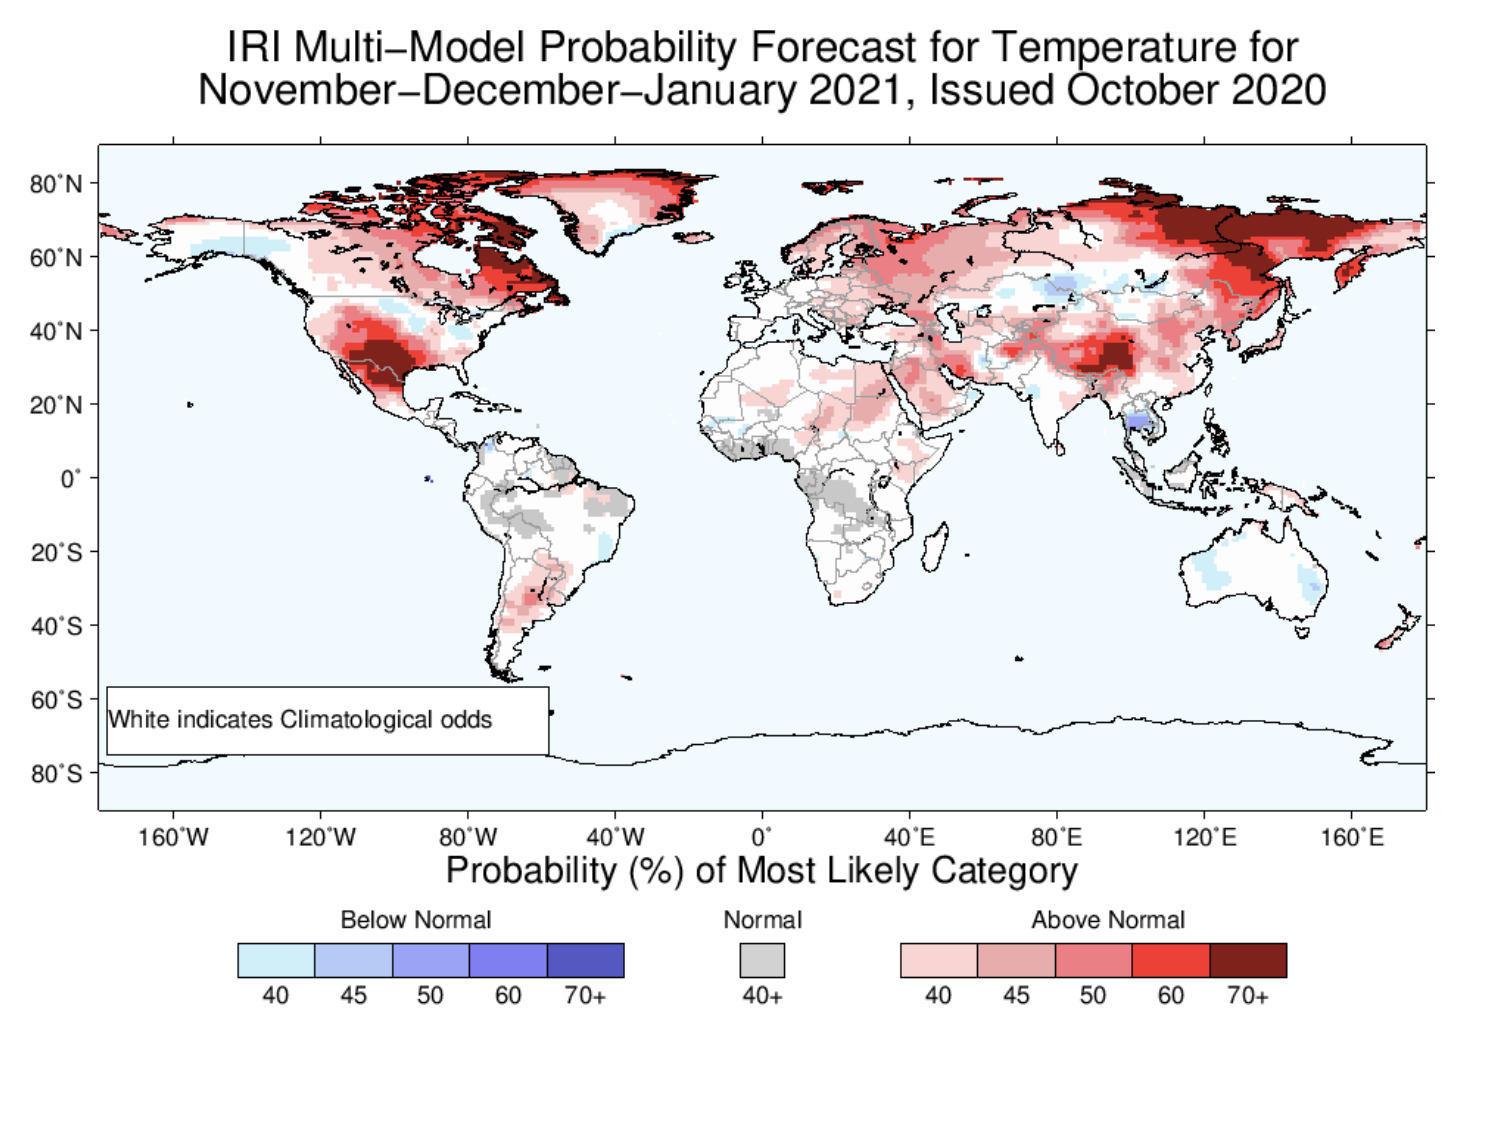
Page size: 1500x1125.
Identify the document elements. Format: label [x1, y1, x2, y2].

picture [29, 29, 1436, 1006]
